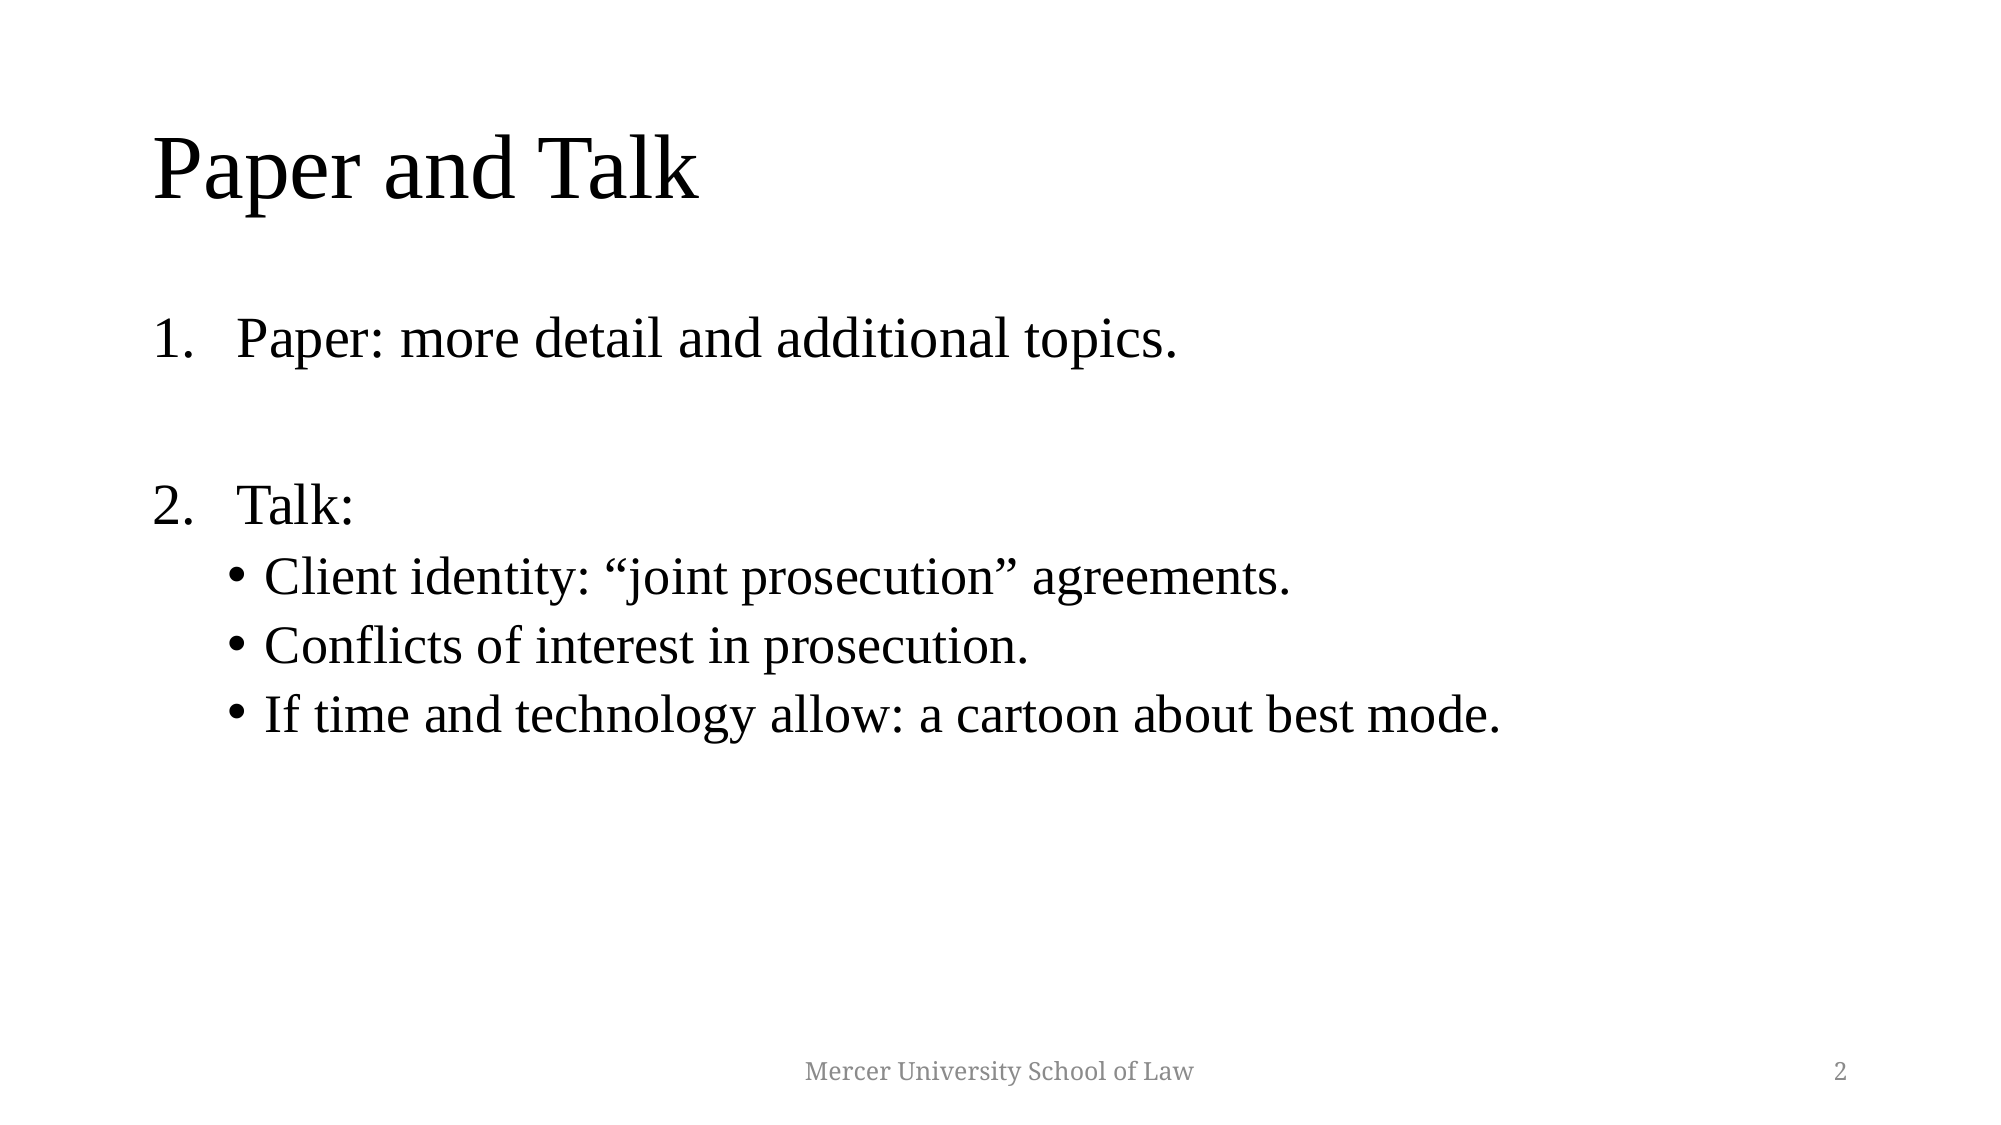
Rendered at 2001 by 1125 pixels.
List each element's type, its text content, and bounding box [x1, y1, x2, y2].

title Paper and Talk [137, 59, 1863, 278]
slide_number 2 [1412, 1042, 1863, 1103]
footer Mercer University School of Law [662, 1042, 1338, 1103]
list Paper: more detail and additional topics. Talk: Client identity: “joint prosecution” agreements. Conflicts of interest in prosecution. If time and technology allow: a cartoon about best mode. [137, 299, 1863, 1014]
